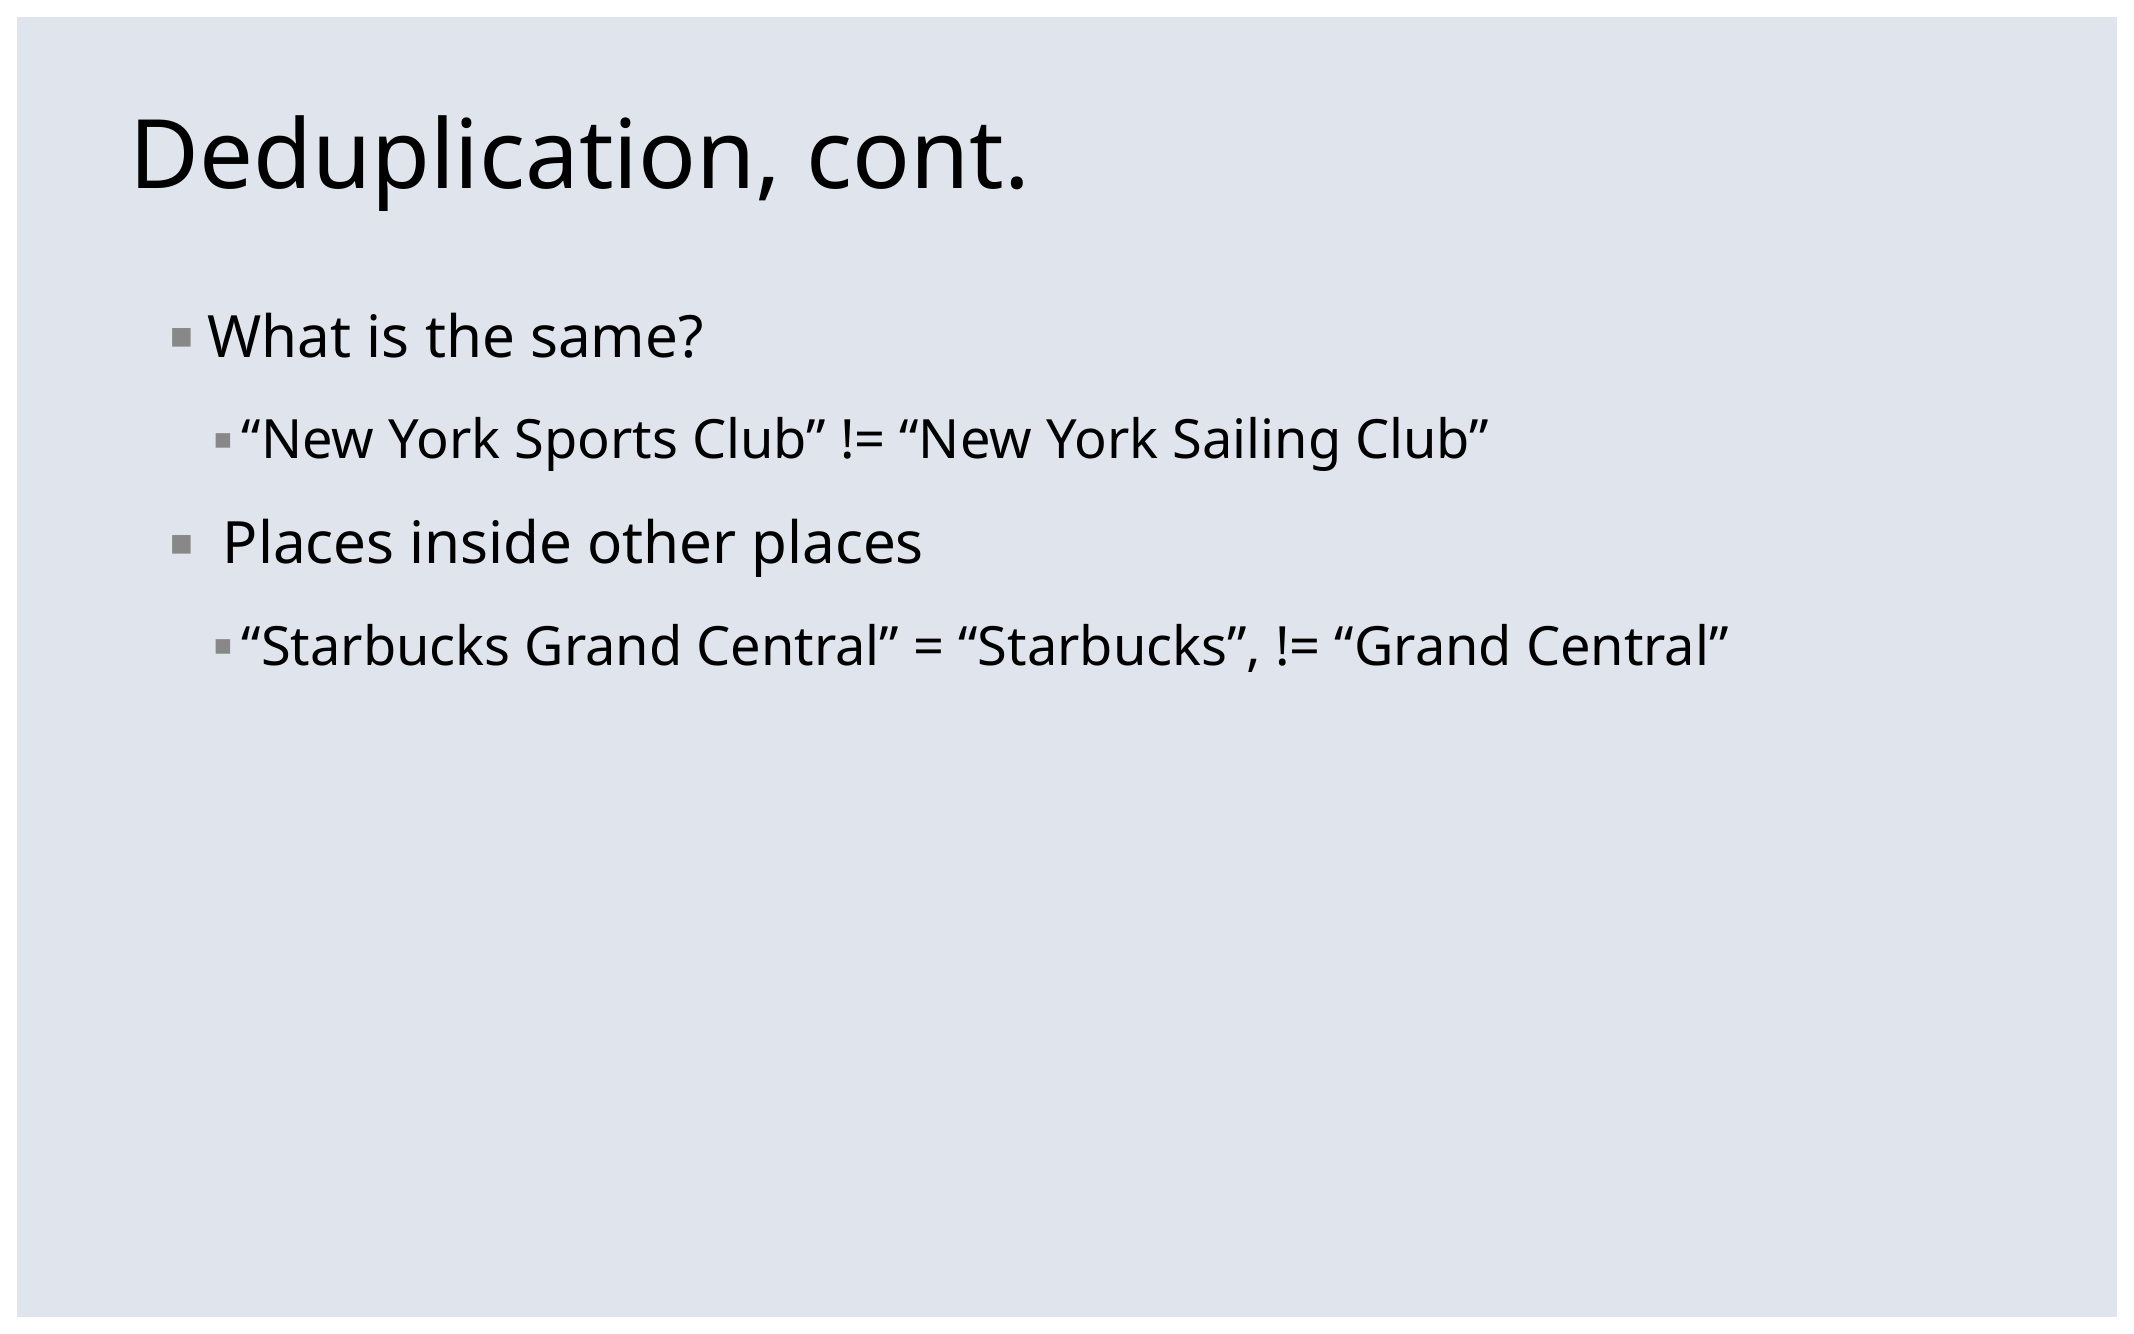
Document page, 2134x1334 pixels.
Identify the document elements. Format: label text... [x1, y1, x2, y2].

title Deduplication, cont. [129, 106, 2003, 215]
text_box What is the same? “New York Sports Club” != “New York Sailing Club” Places inside other places “Starbucks Grand Central” = “Starbucks”, != “Grand Central” [129, 291, 1992, 1207]
